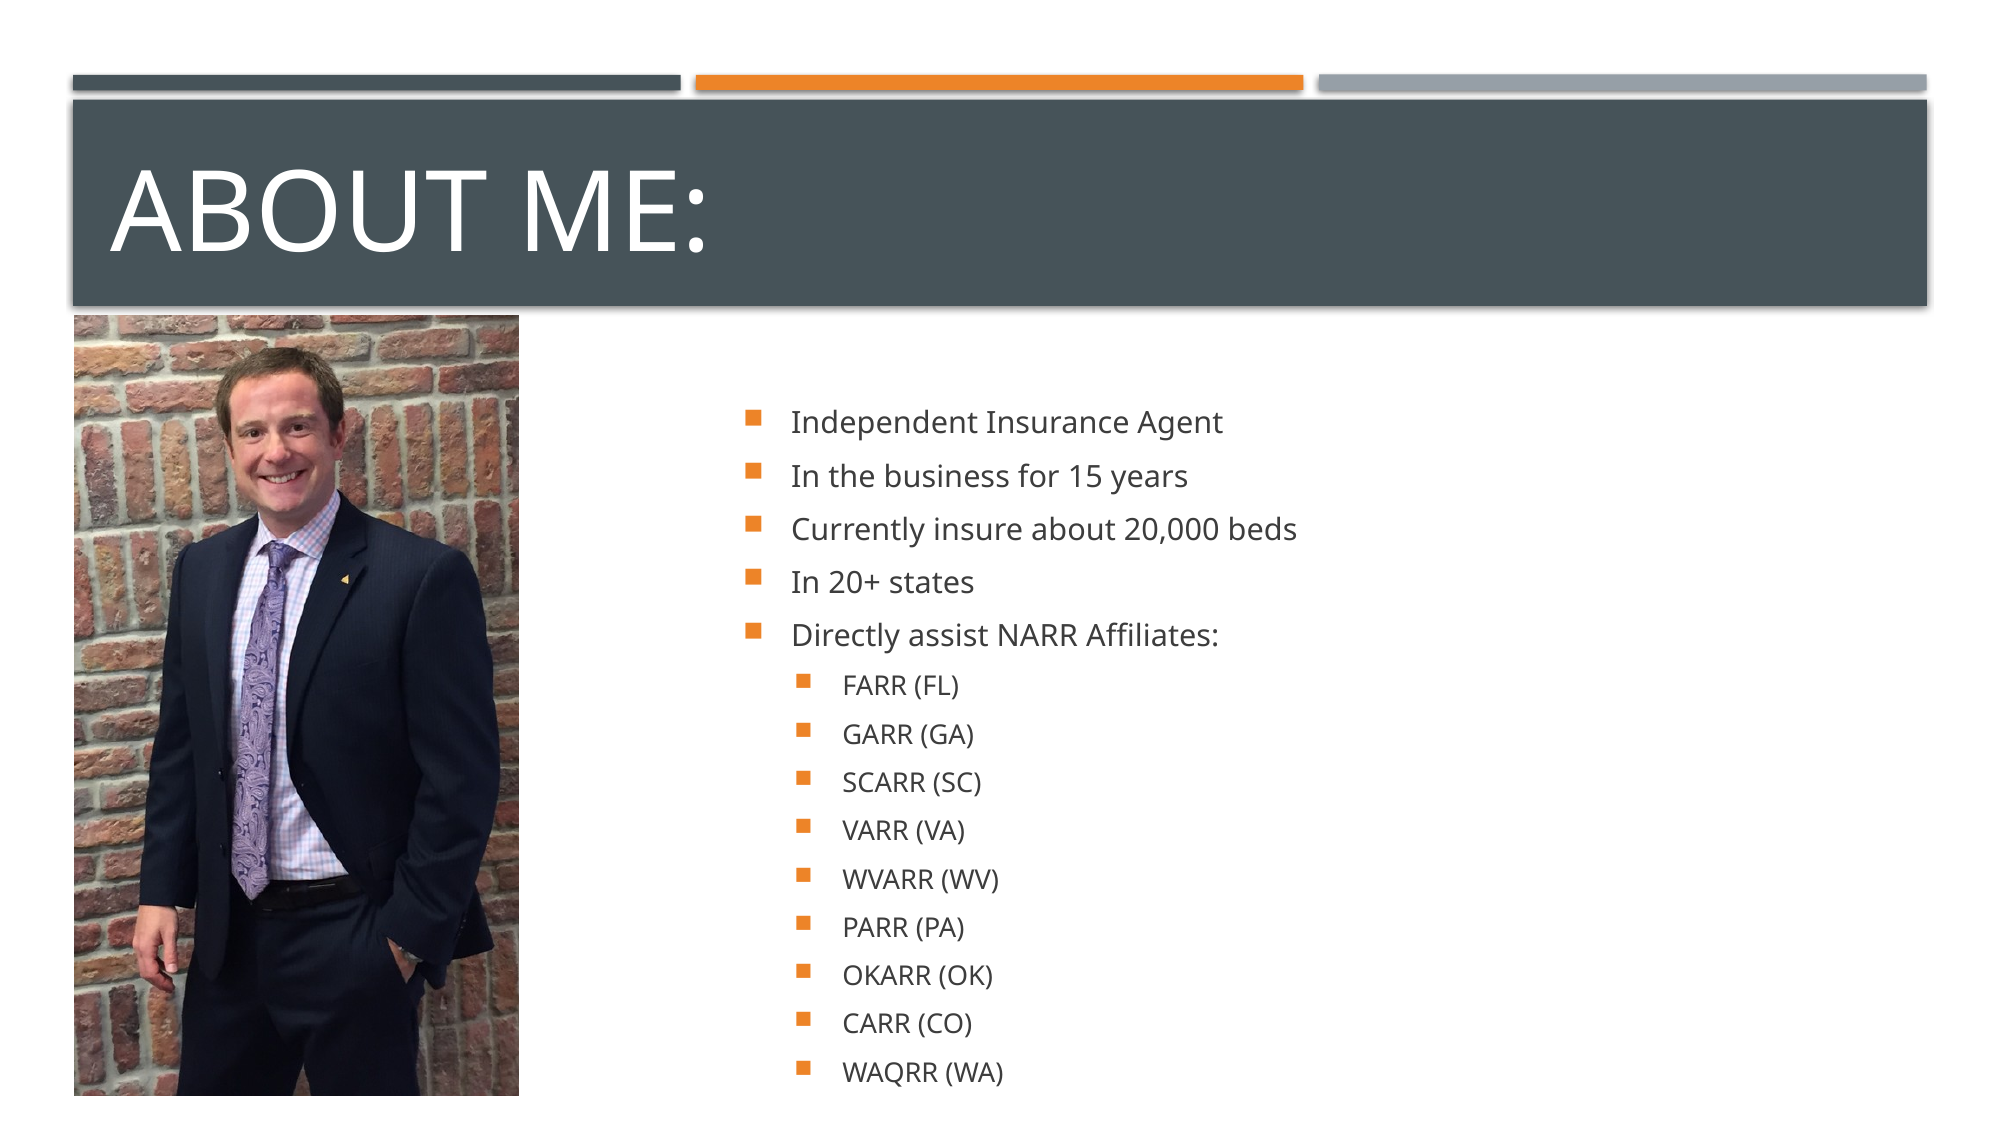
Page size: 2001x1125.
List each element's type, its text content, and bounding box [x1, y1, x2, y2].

title About Me: [95, 119, 1905, 282]
picture [73, 315, 520, 1097]
list Independent Insurance Agent In the business for 15 years Currently insure about 20,000 beds In 20+ states Directly assist NARR Affiliates: FARR (FL) GARR (GA) SCARR (SC) VARR (VA) WVARR (WV) PARR (PA) OKARR (OK) CARR (CO) WAQRR (WA) [727, 342, 1618, 1096]
